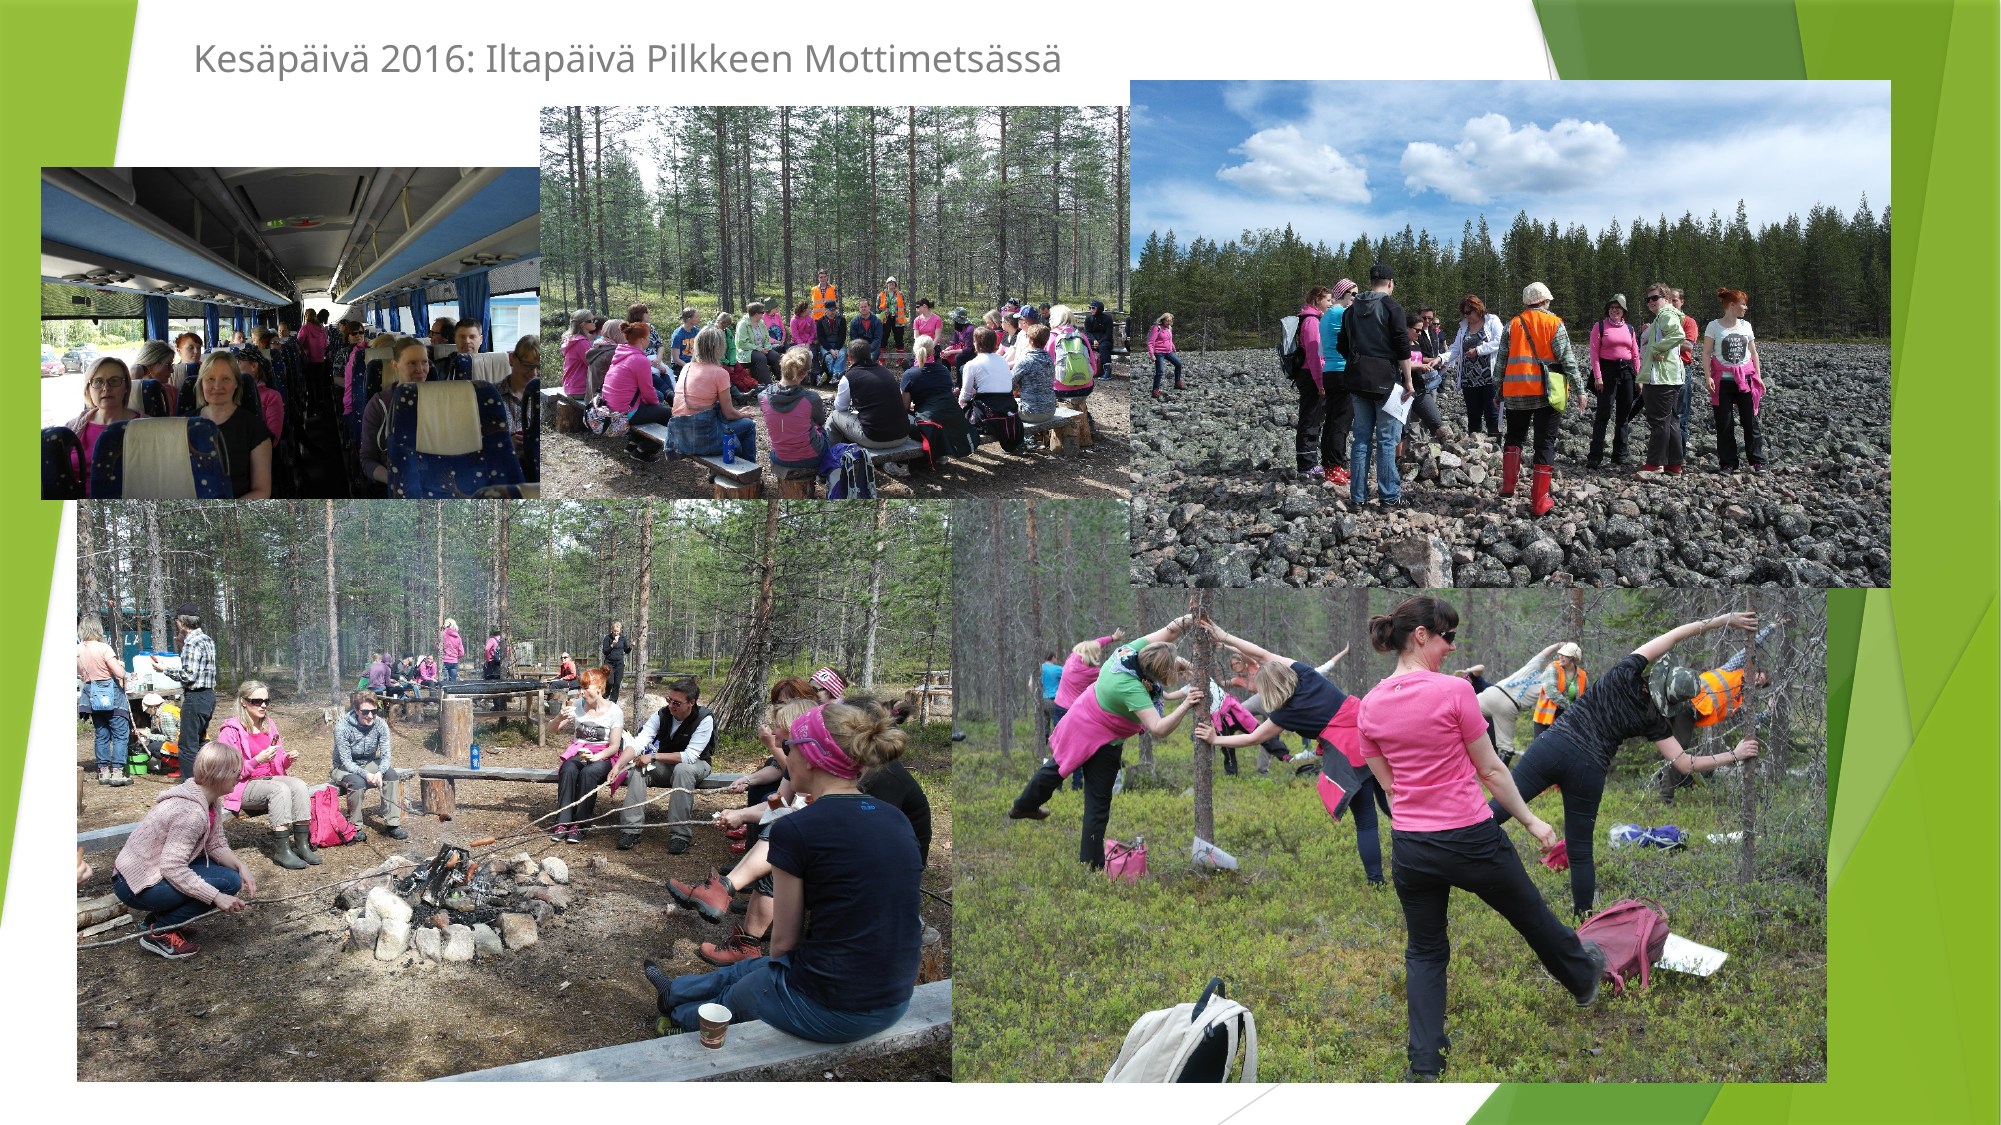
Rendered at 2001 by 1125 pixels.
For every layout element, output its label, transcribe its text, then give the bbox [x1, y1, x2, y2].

picture [41, 79, 1892, 1083]
subtitle Kesäpäivä 2016: Iltapäivä Pilkkeen Mottimetsässä [41, 27, 1079, 111]
